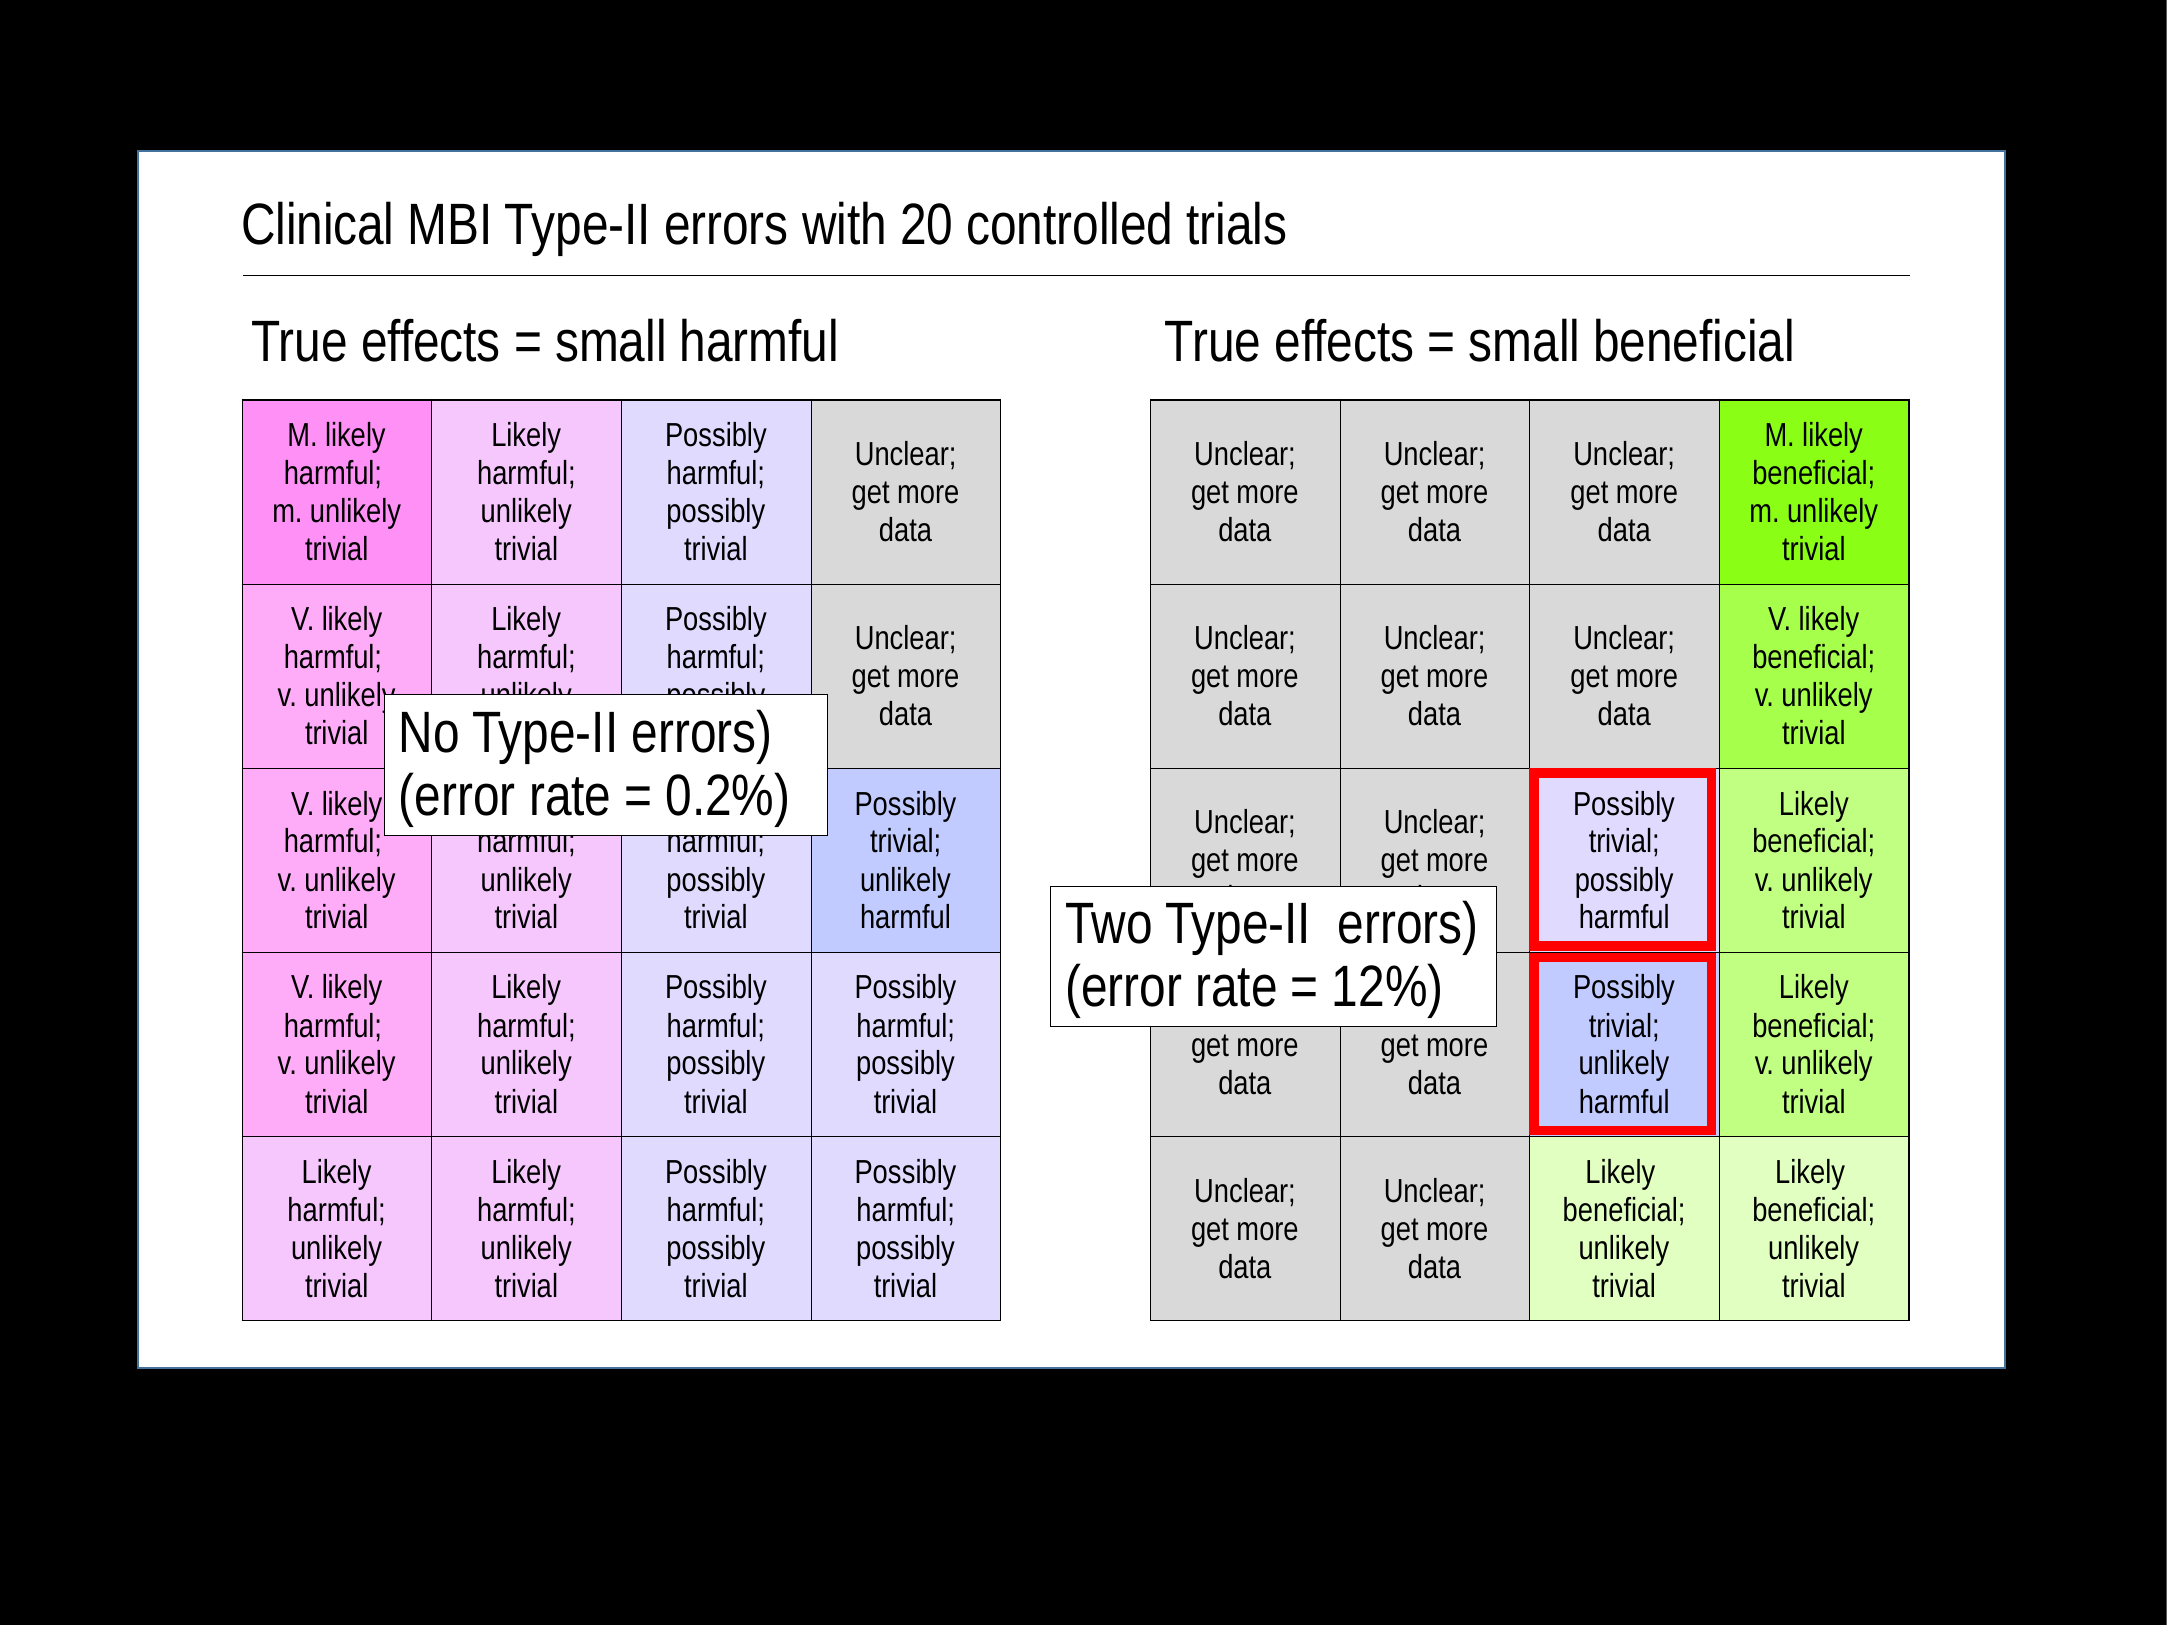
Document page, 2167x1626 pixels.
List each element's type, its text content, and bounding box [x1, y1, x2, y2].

text_box No Type-II errors) (error rate = 0.2%) [384, 694, 828, 836]
table_header Possibly harmful; possibly trivial [622, 401, 811, 584]
table_cell V. likely beneficial; v. unlikely trivial [1720, 585, 1908, 768]
table_cell Possibly harmful; possibly trivial [622, 1137, 811, 1320]
table_header Unclear; get more data [1341, 401, 1529, 584]
table_header Likely harmful; unlikely trivial [432, 401, 621, 584]
table_cell Unclear; get more data [1341, 769, 1529, 952]
table_cell V. likely harmful; v. unlikely trivial [243, 953, 431, 1136]
table_cell Likely beneficial; unlikely trivial [1720, 1137, 1908, 1320]
text_box Clinical MBI Type-II errors with 20 controlled trials [226, 186, 1423, 265]
table_cell Unclear; get more data [1341, 1137, 1529, 1320]
table_cell Likely beneficial; unlikely trivial [1530, 1137, 1719, 1320]
table_header Unclear; get more data [812, 401, 1000, 584]
table_cell Possibly harmful; possibly trivial [812, 1137, 1000, 1320]
table_cell Unclear; get more data [1151, 769, 1340, 886]
table_cell Unclear; get more data [1151, 1137, 1340, 1320]
text_box [1533, 956, 1713, 1132]
table_cell Likely harmful; unlikely trivial [243, 1137, 431, 1320]
table_header Unclear; get more data [1530, 401, 1719, 584]
table_cell Possibly harmful; possibly trivial [622, 836, 811, 952]
table_cell Unclear; get more data [1530, 585, 1719, 768]
table_cell Unclear; get more data [1151, 1027, 1340, 1136]
text_box [137, 150, 2006, 1369]
table_cell V. likely harmful; v. unlikely trivial [243, 585, 431, 768]
table_cell Possibly harmful; possibly trivial [812, 953, 1000, 1136]
table_cell Likely harmful; unlikely trivial [432, 836, 621, 952]
text_box True effects = small beneficial [1150, 304, 1810, 382]
text_box True effects = small harmful [236, 304, 854, 382]
table_cell Possibly harmful; possibly trivial [622, 953, 811, 1136]
table_cell Unclear; get more data [812, 585, 1000, 768]
table_cell Unclear; get more data [1341, 953, 1529, 1136]
table_header M. likely harmful; m. unlikely trivial [243, 401, 431, 584]
table_cell Likely beneficial; v. unlikely trivial [1720, 953, 1908, 1136]
table_cell Possibly trivial; unlikely harmful [812, 769, 1000, 952]
table_cell Possibly harmful; possibly trivial [622, 585, 811, 694]
table_cell Possibly trivial; unlikely harmful [1530, 953, 1719, 1136]
text_box [1533, 772, 1713, 947]
table_header Unclear; get more data [1151, 401, 1340, 584]
table_cell Possibly trivial; possibly harmful [1530, 769, 1719, 952]
table_cell Likely beneficial; v. unlikely trivial [1720, 769, 1908, 952]
table_cell Likely harmful; unlikely trivial [432, 1137, 621, 1320]
table_cell Unclear; get more data [1341, 585, 1529, 768]
table_cell Likely harmful; unlikely trivial [432, 953, 621, 1136]
table_header M. likely beneficial; m. unlikely trivial [1720, 401, 1908, 584]
table_cell Unclear; get more data [1151, 585, 1340, 768]
text_box Two Type-II errors) (error rate = 12%) [1050, 886, 1497, 1027]
table_cell V. likely harmful; v. unlikely trivial [243, 769, 431, 952]
table_cell Likely harmful; unlikely trivial [432, 585, 621, 694]
